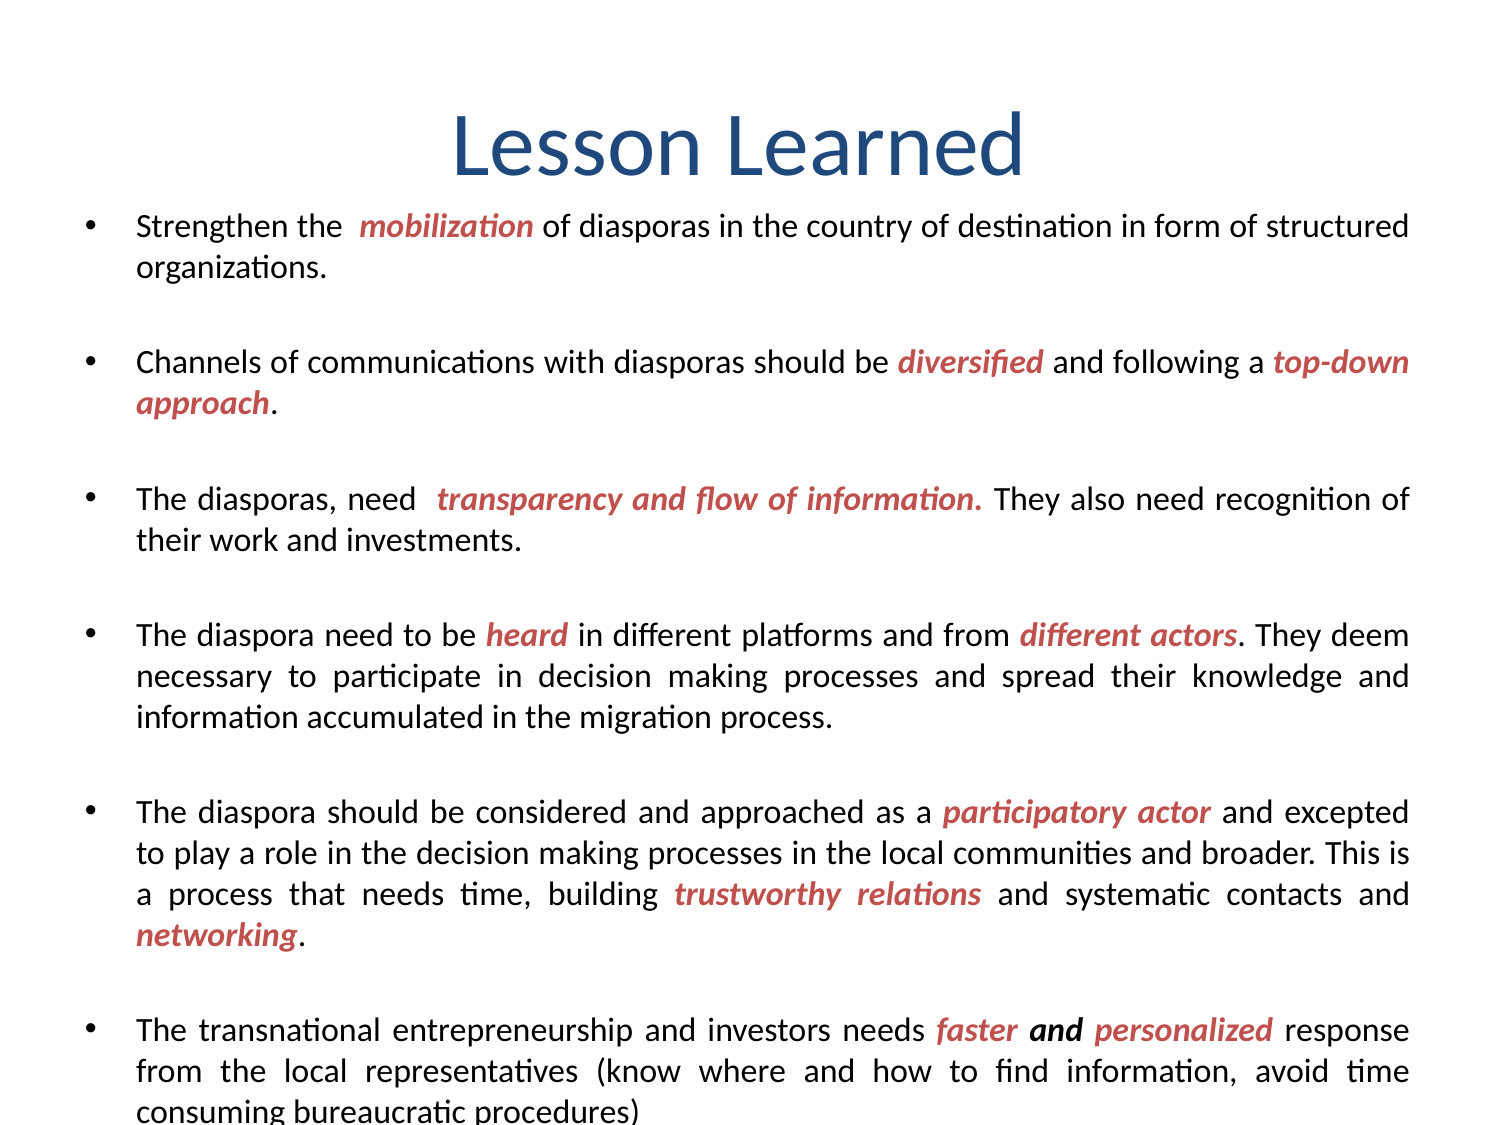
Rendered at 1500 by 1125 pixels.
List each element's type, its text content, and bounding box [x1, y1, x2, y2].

title Lesson Learned [75, 45, 1425, 196]
list Strengthen the mobilization of diasporas in the country of destination in form of structured organizations. Channels of communications with diasporas should be diversified and following a top-down approach. The diasporas, need transparency and flow of information. They also need recognition of their work and investments. The diaspora need to be heard in different platforms and from different actors. They deem necessary to participate in decision making processes and spread their knowledge and information accumulated in the migration process. The diaspora should be considered and approached as a participatory actor and excepted to play a role in the decision making processes in the local communities and broader. This is a process that needs time, building trustworthy relations and systematic contacts and networking. The transnational entrepreneurship and investors needs faster and personalized response from the local representatives (know where and how to find information, avoid time consuming bureaucratic procedures) [70, 196, 1425, 1125]
